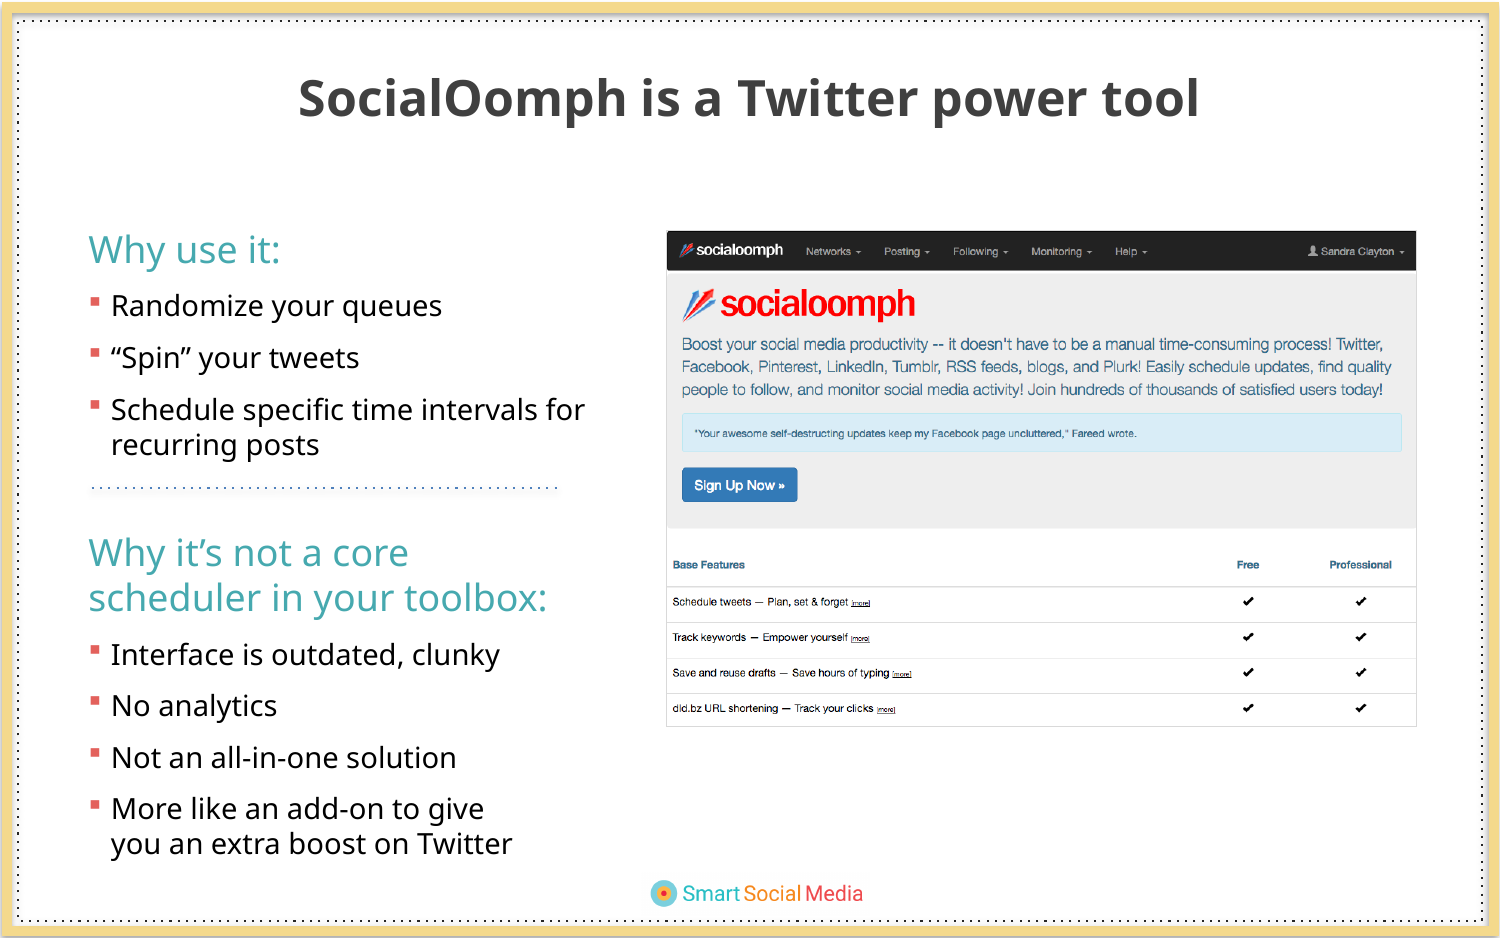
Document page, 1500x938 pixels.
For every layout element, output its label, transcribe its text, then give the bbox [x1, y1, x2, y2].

picture [660, 872, 870, 916]
text_box Why use it: Randomize your queues “Spin” your tweets Schedule specific time intervals for recurring posts Why it’s not a core scheduler in your toolbox: Interface is outdated, clunky No analytics Not an all-in-one solution More like an add-on to give you an extra boost on Twitter [73, 218, 660, 920]
picture [666, 230, 1417, 727]
text_box SocialOomph is a Twitter power tool [57, 58, 1443, 134]
